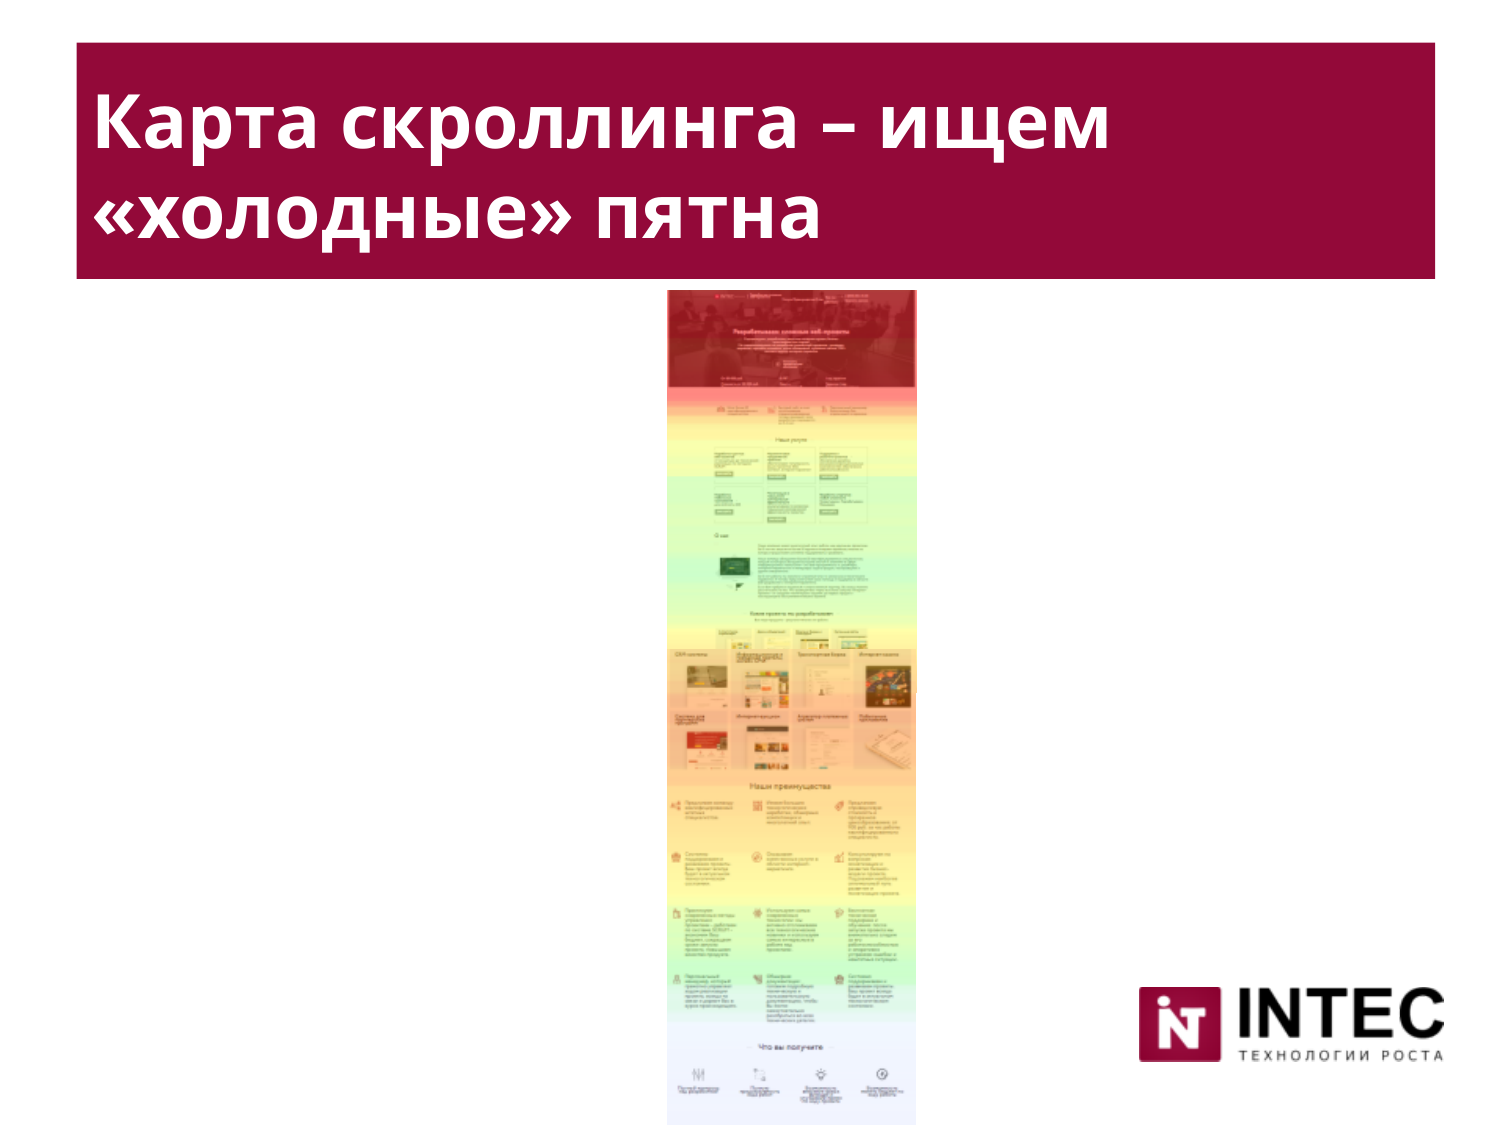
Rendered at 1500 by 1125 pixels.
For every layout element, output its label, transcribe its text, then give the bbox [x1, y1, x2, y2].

text_box [75, 41, 1437, 281]
picture [1139, 987, 1444, 1062]
picture [666, 290, 917, 1125]
title Карта скроллинга – ищем «холодные» пятна [76, 119, 1436, 209]
